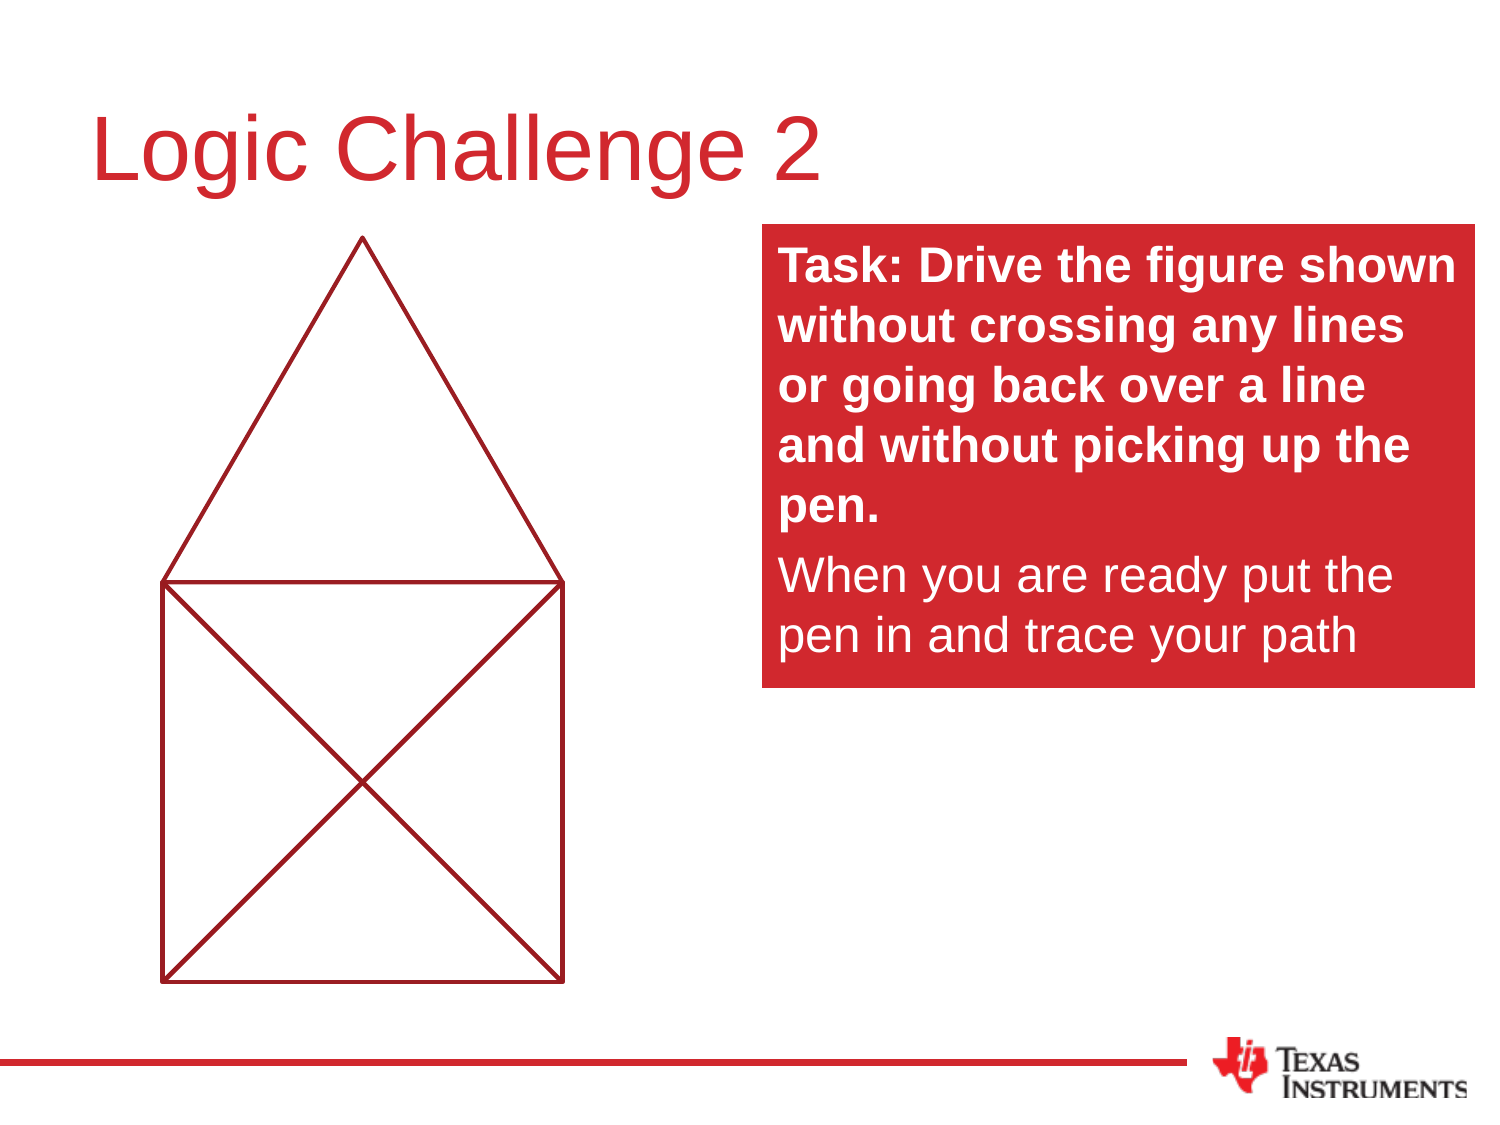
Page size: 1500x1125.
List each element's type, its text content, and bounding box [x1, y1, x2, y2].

title Logic Challenge 2 [75, 50, 1425, 238]
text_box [162, 237, 563, 581]
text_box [162, 582, 563, 983]
list Task: Drive the figure shown without crossing any lines or going back over a line and without picking up the pen. When you are ready put the pen in and trace your path [762, 224, 1475, 688]
